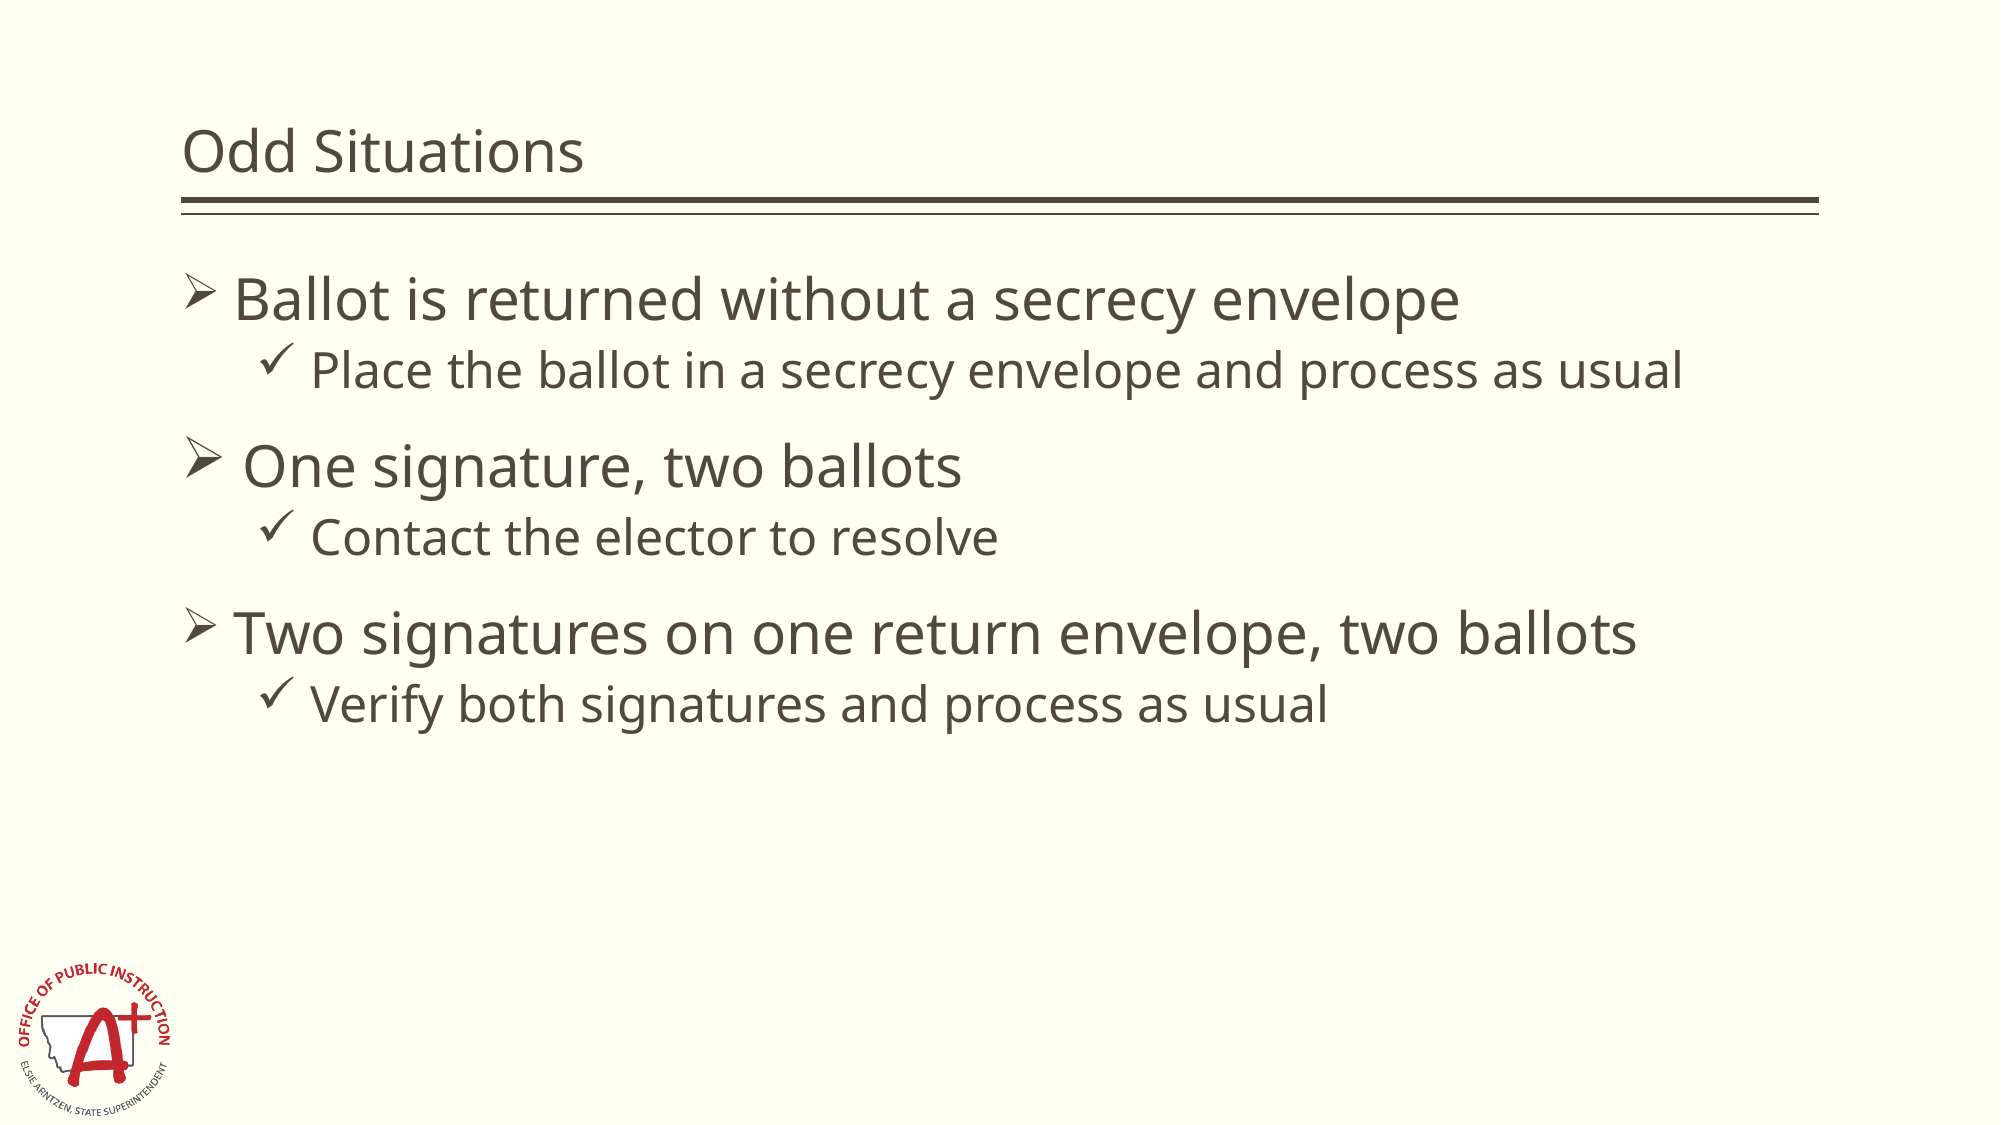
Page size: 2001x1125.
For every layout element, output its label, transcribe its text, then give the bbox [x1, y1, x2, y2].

list Ballot is returned without a secrecy envelope Place the ballot in a secrecy envelope and process as usual One signature, two ballots Contact the elector to resolve Two signatures on one return envelope, two ballots Verify both signatures and process as usual [181, 262, 1819, 1013]
title Odd Situations [181, 12, 1819, 193]
picture [0, 962, 182, 1125]
